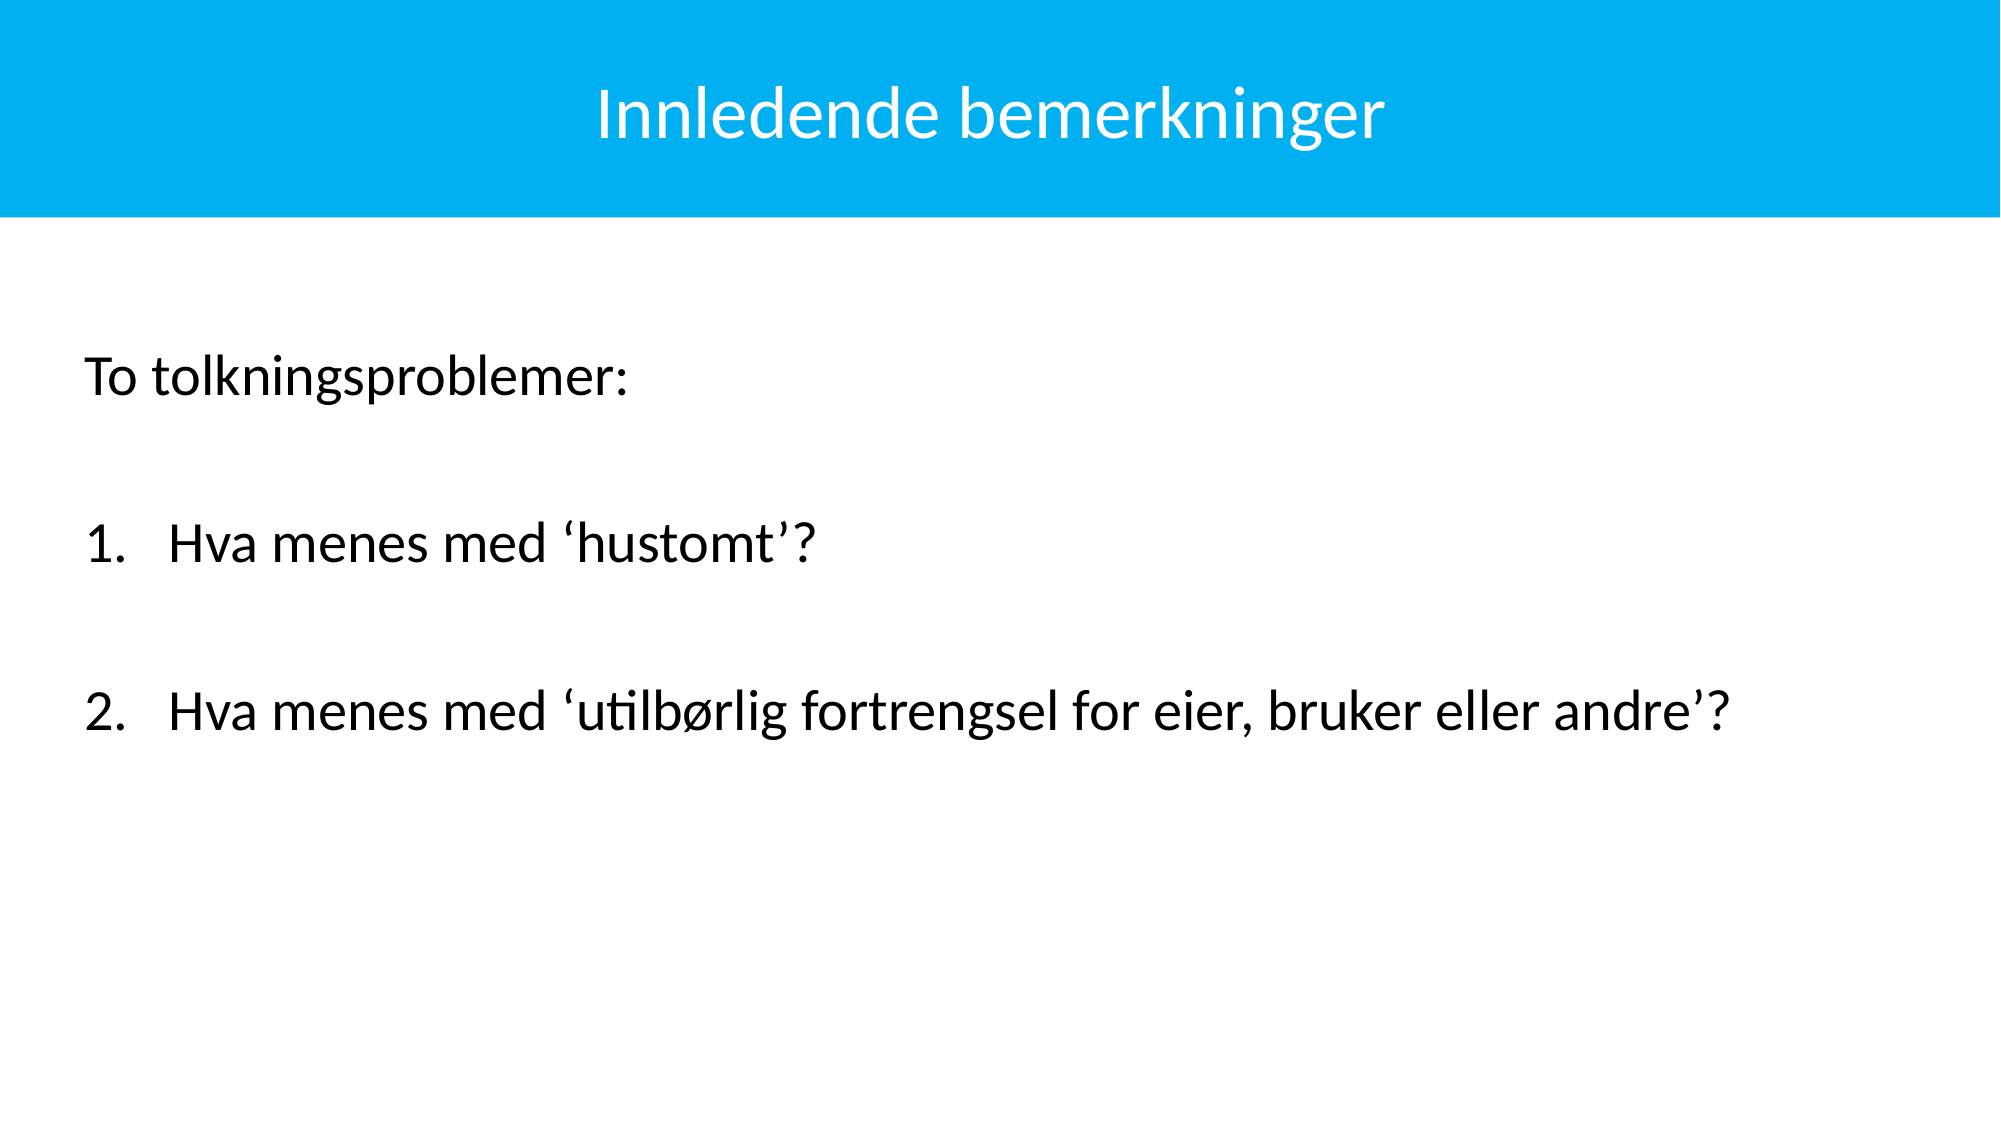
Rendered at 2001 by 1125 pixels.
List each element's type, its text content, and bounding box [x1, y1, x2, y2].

text_box Innledende bemerkninger [0, 0, 2000, 218]
list To tolkningsproblemer: Hva menes med ‘hustomt’? Hva menes med ‘utilbørlig fortrengsel for eier, bruker eller andre’? [69, 337, 1893, 1093]
